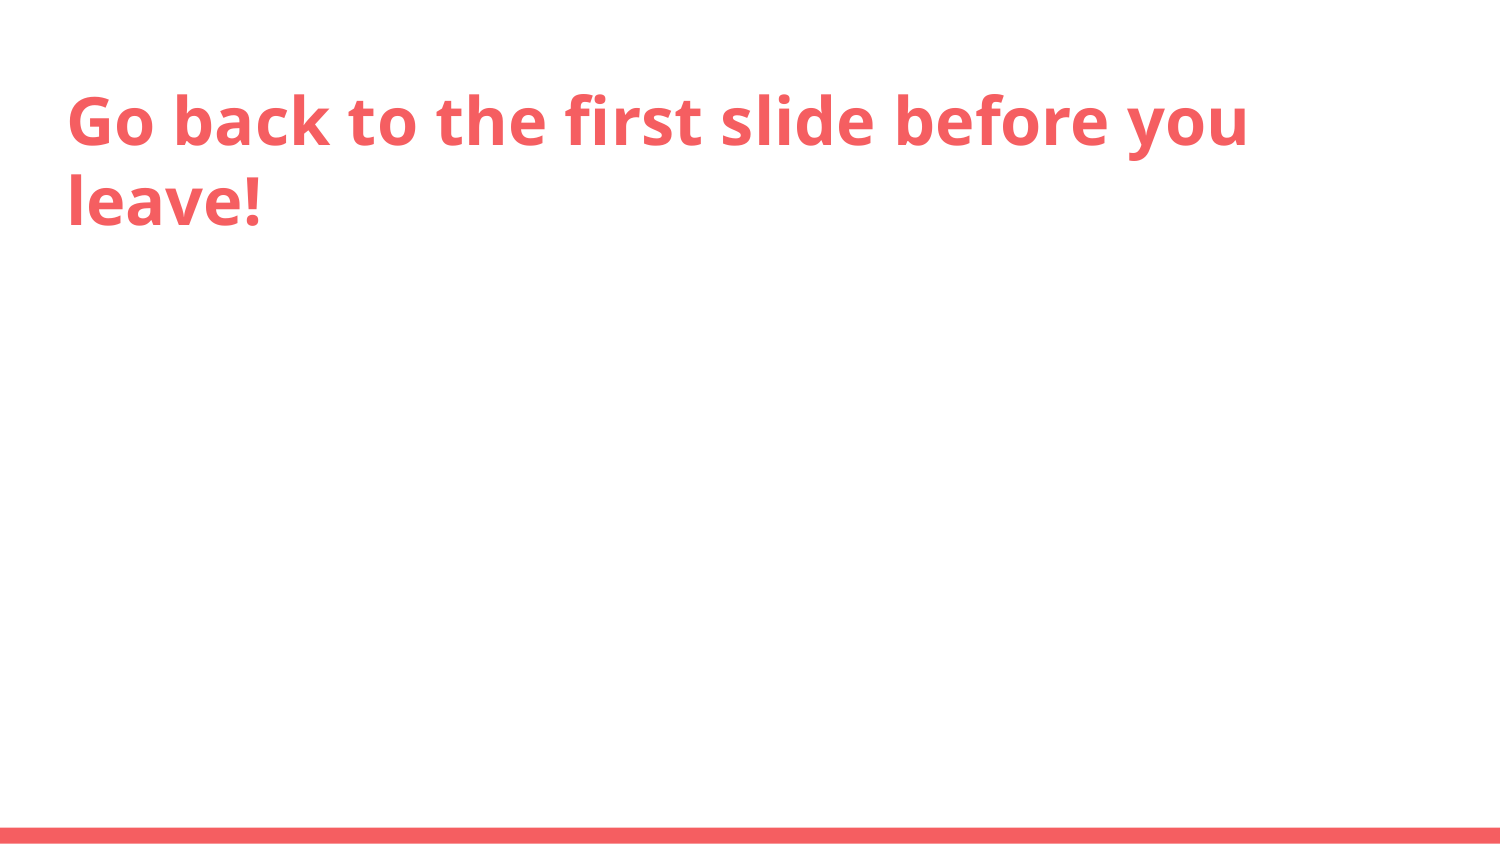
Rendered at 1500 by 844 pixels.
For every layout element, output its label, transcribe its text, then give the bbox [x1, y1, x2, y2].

title Go back to the first slide before you leave! [51, 64, 1449, 167]
